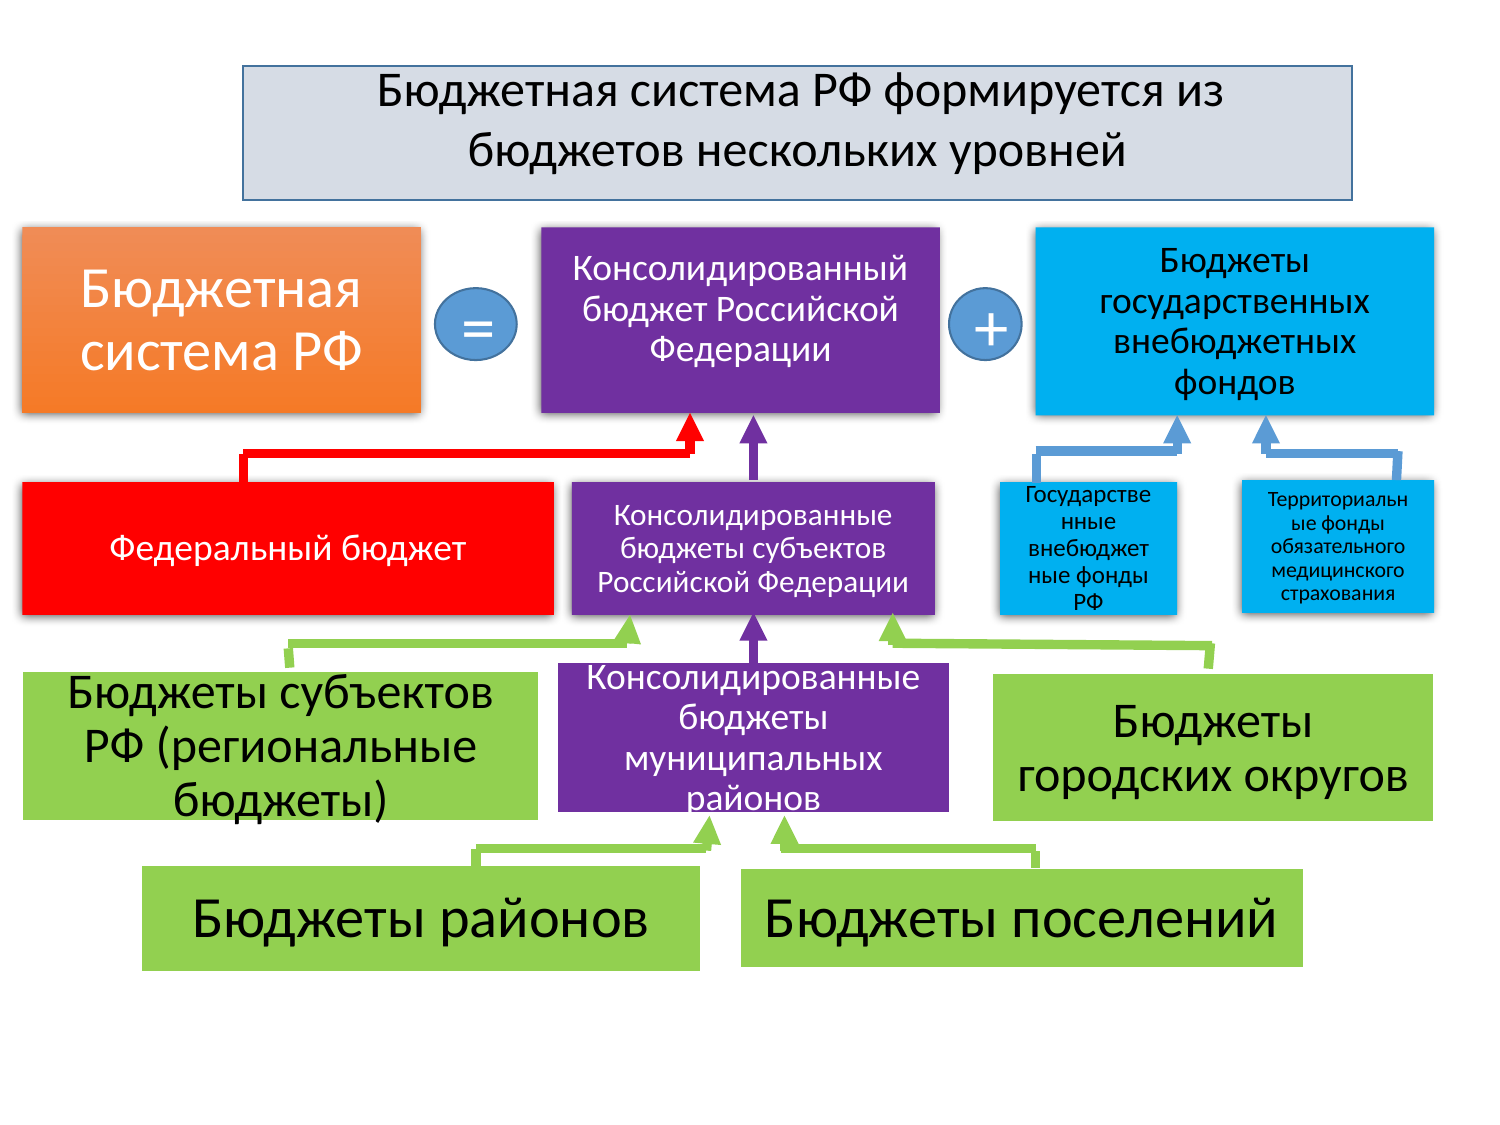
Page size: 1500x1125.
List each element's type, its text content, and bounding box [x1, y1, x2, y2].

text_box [22, 657, 1435, 972]
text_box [706, 815, 710, 851]
text_box Бюджетная система РФ формируется из бюджетов нескольких уровней [242, 65, 1353, 201]
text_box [22, 227, 1435, 615]
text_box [626, 614, 630, 644]
